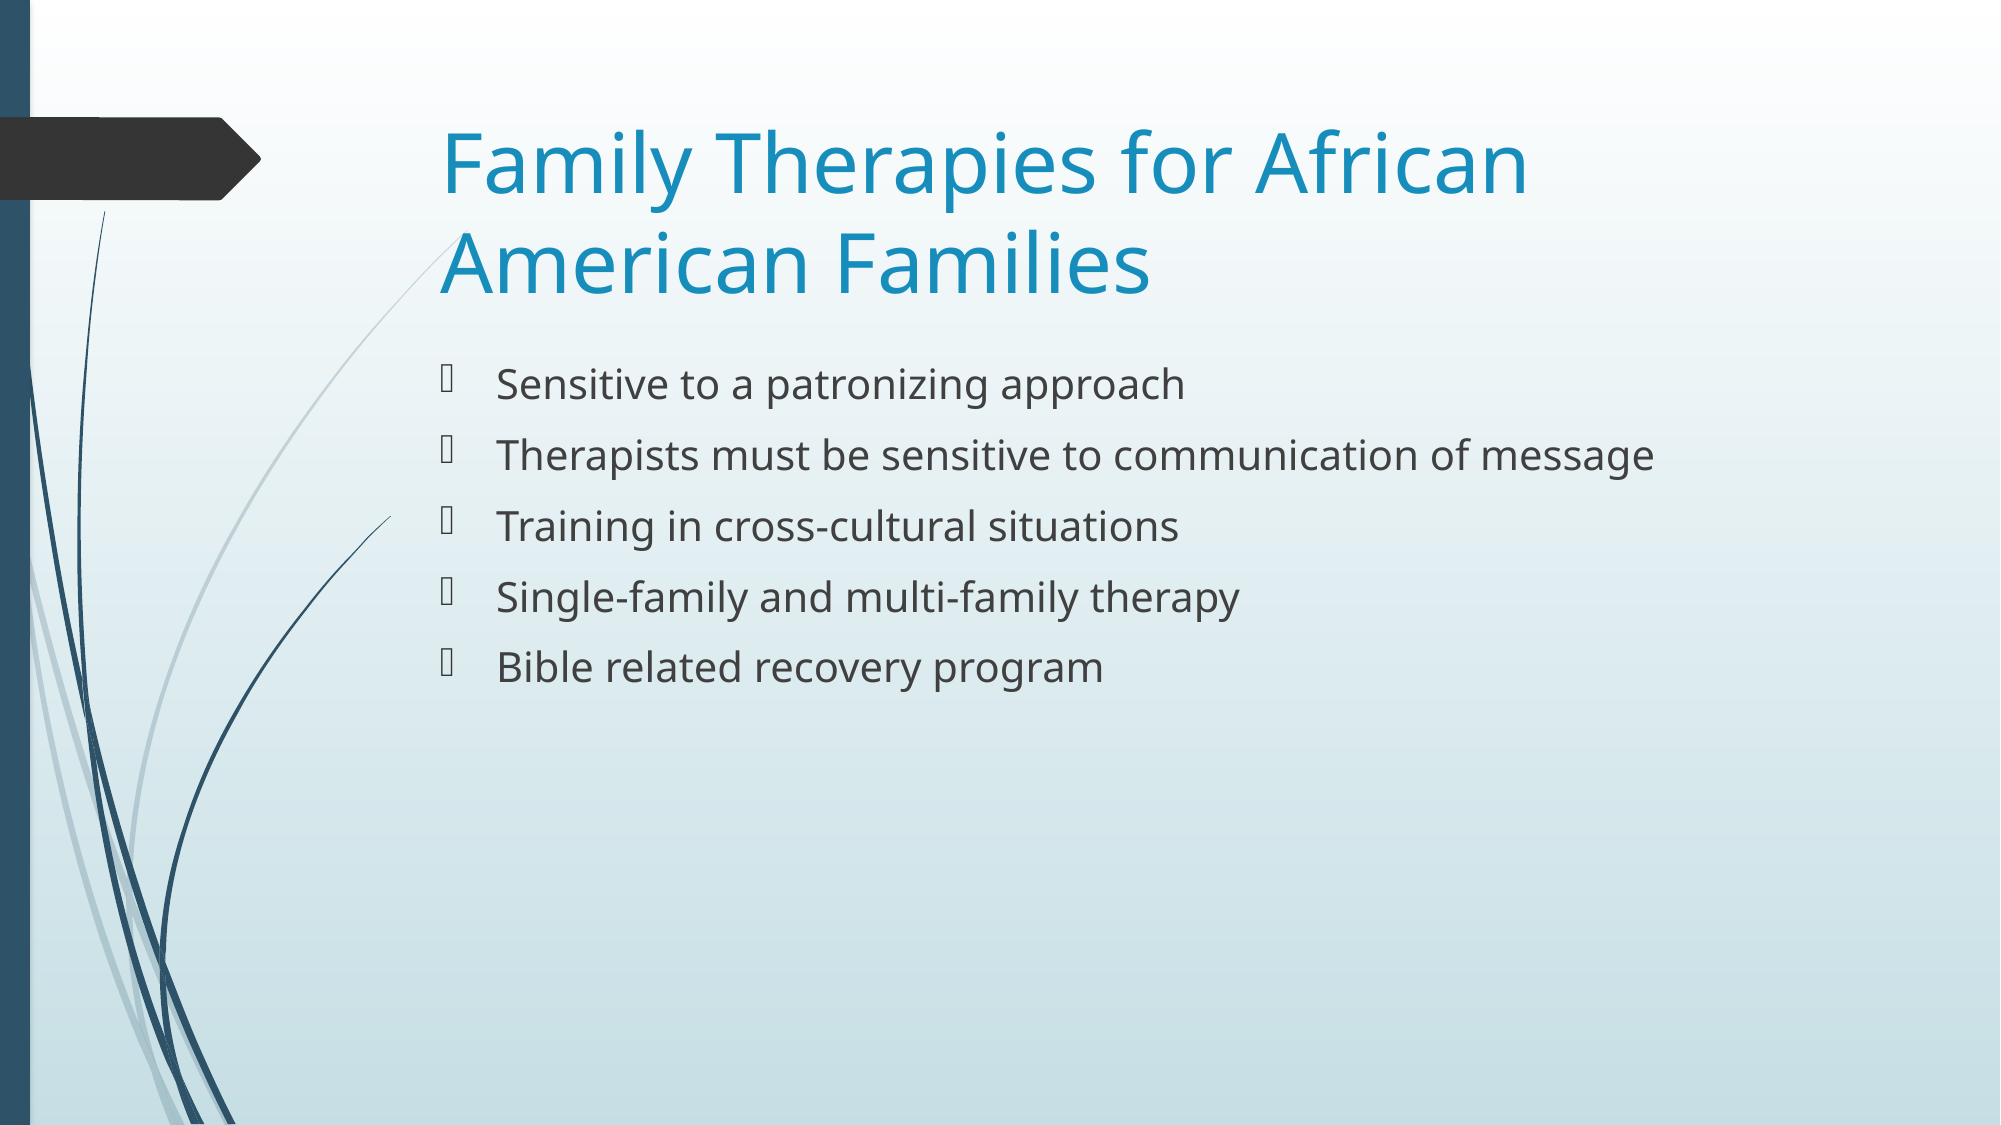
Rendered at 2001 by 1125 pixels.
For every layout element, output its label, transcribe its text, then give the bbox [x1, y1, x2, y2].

title Family Therapies for African American Families [425, 102, 1888, 313]
list Sensitive to a patronizing approach Therapists must be sensitive to communication of message Training in cross-cultural situations Single‐family and multi-family therapy Bible related recovery program [424, 350, 1888, 970]
